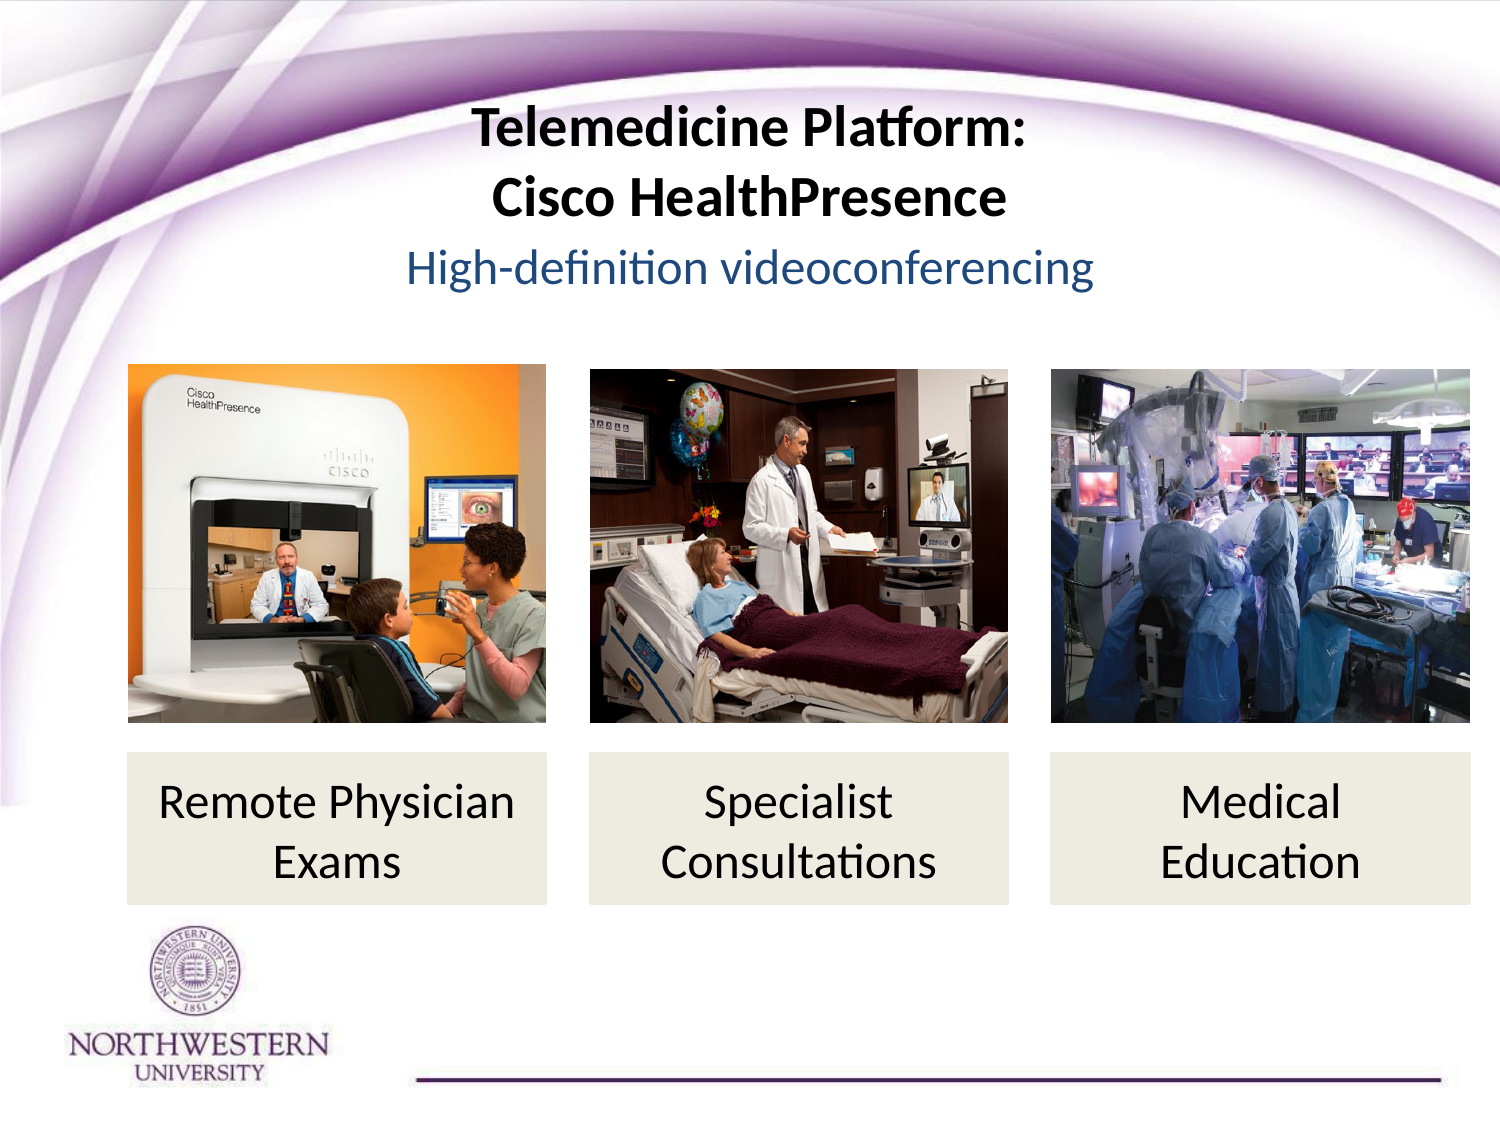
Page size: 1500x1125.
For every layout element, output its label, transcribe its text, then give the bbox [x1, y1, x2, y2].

title Telemedicine Platform: Cisco HealthPresence [75, 101, 1425, 215]
text_box Remote Physician Exams [128, 753, 546, 904]
picture [0, 0, 1500, 1125]
text_box Specialist Consultations [590, 753, 1008, 904]
text_box High-definition videoconferencing [377, 219, 1123, 324]
text_box Medical Education [1051, 753, 1470, 904]
